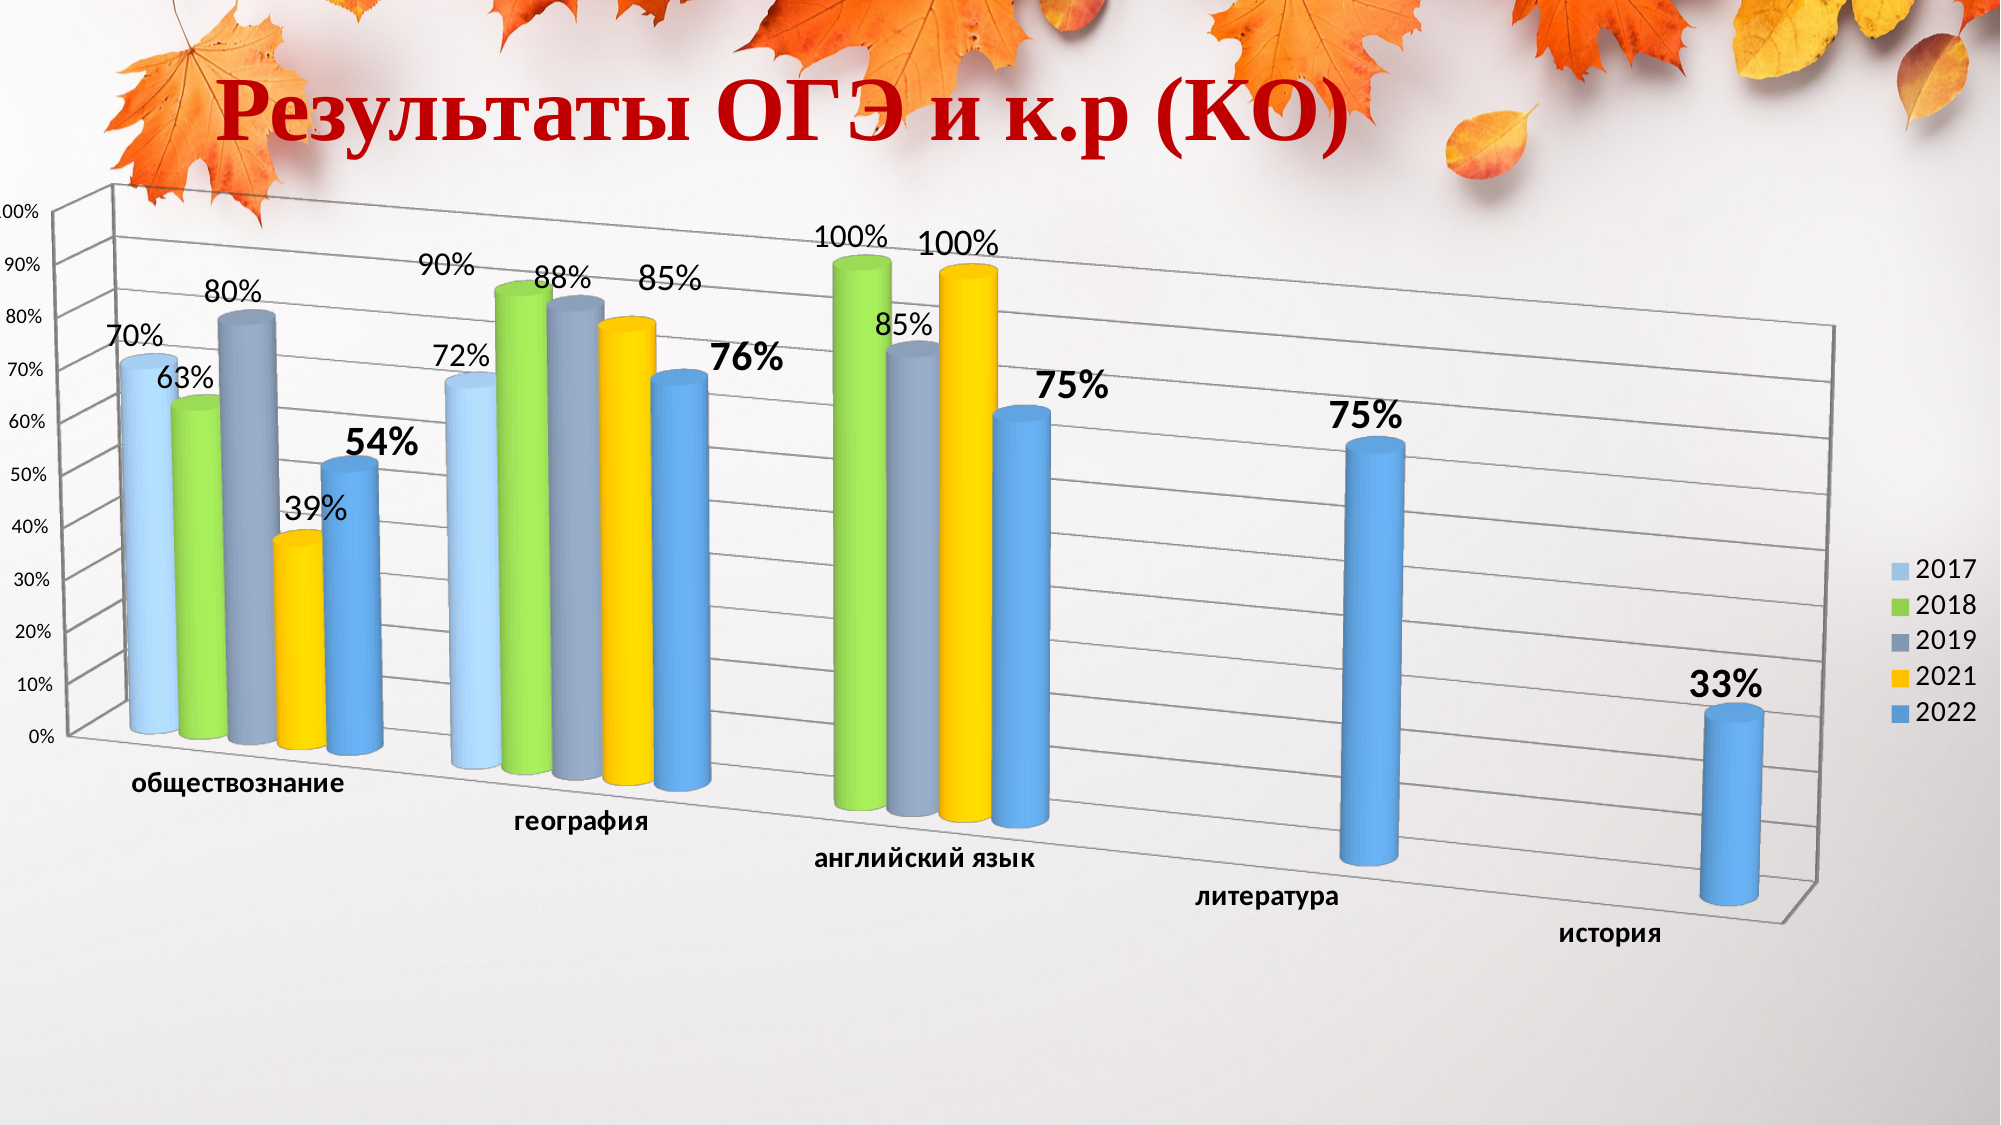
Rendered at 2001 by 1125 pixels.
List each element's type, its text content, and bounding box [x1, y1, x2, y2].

chart [0, 160, 2000, 1125]
picture [0, 0, 2000, 160]
title Результаты ОГЭ и к.р (КО) [200, 45, 1900, 160]
